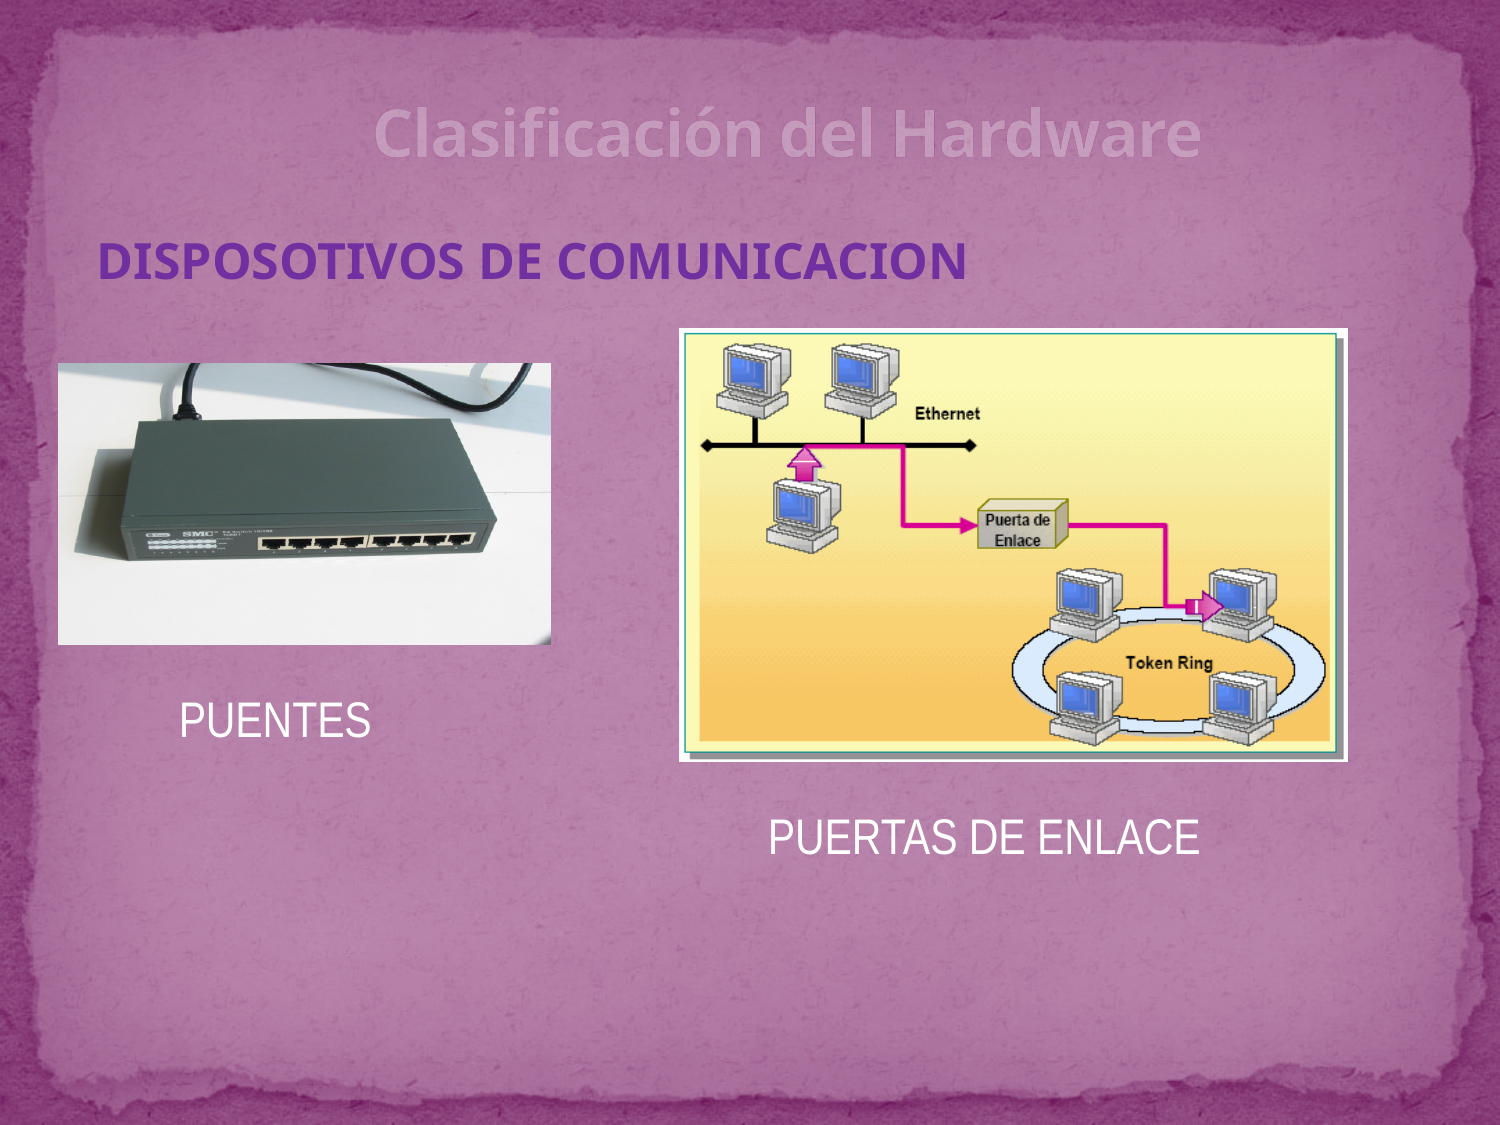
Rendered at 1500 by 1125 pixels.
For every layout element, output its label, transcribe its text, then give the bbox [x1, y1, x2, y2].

picture [679, 328, 1348, 762]
text_box PUENTES [163, 679, 434, 755]
text_box DISPOSOTIVOS DE COMUNICACION [81, 222, 1254, 298]
picture [58, 363, 551, 645]
title Clasificación del Hardware [149, 70, 1425, 258]
text_box PUERTAS DE ENLACE [667, 796, 1301, 872]
